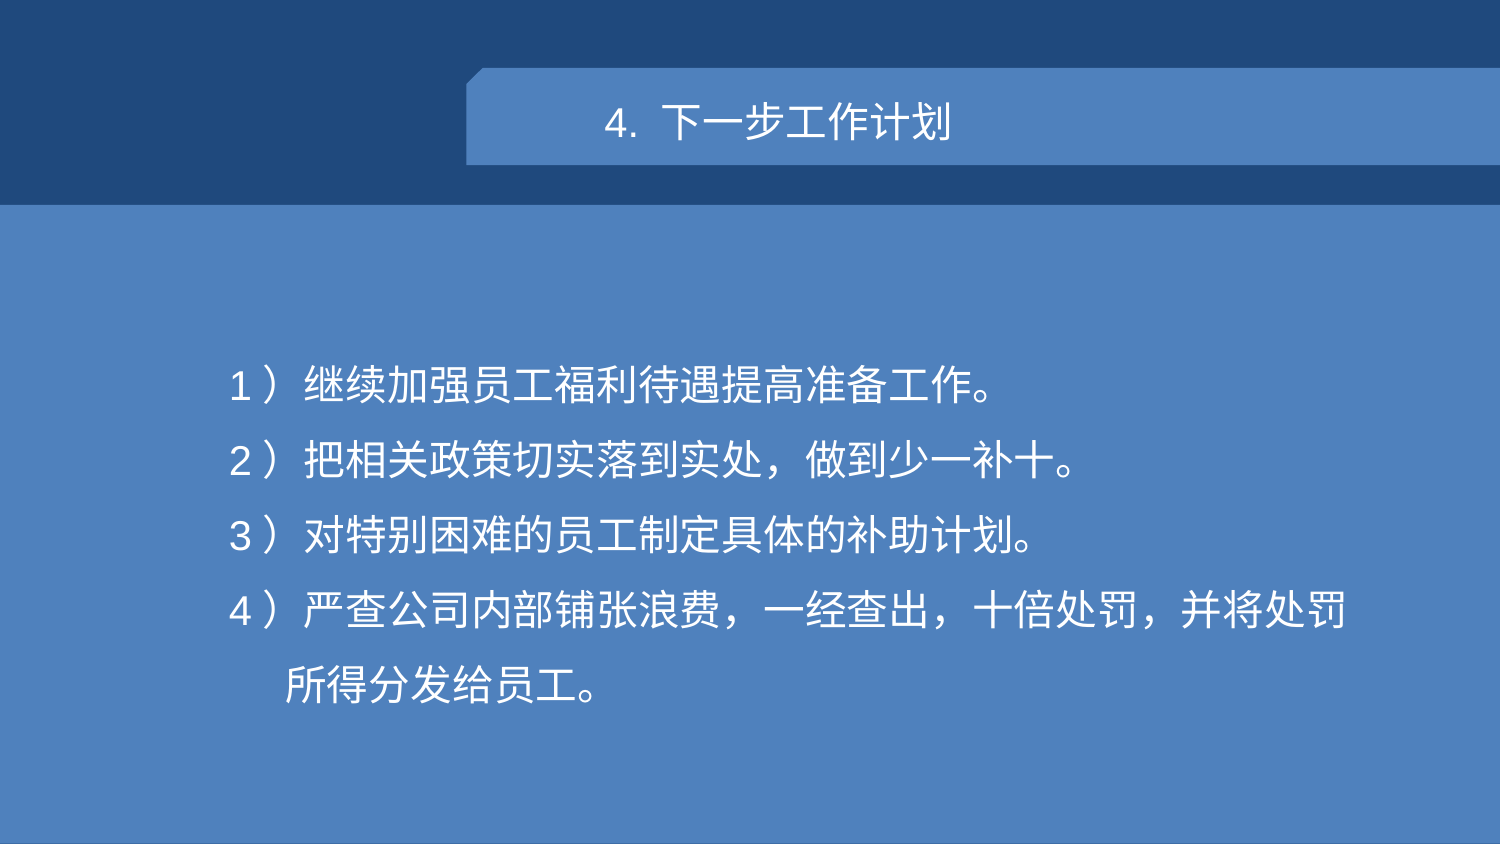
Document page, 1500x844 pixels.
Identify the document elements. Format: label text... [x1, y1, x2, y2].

text_box 1）继续加强员工福利待遇提高准备工作。 2）把相关政策切实落到实处，做到少一补十。 3）对特别困难的员工制定具体的补助计划。 4）严查公司内部铺张浪费，一经查出，十倍处罚，并将处罚 所得分发给员工。 [214, 326, 1363, 717]
text_box 4. 下一步工作计划 [464, 65, 1500, 168]
text_box [0, 203, 1500, 844]
